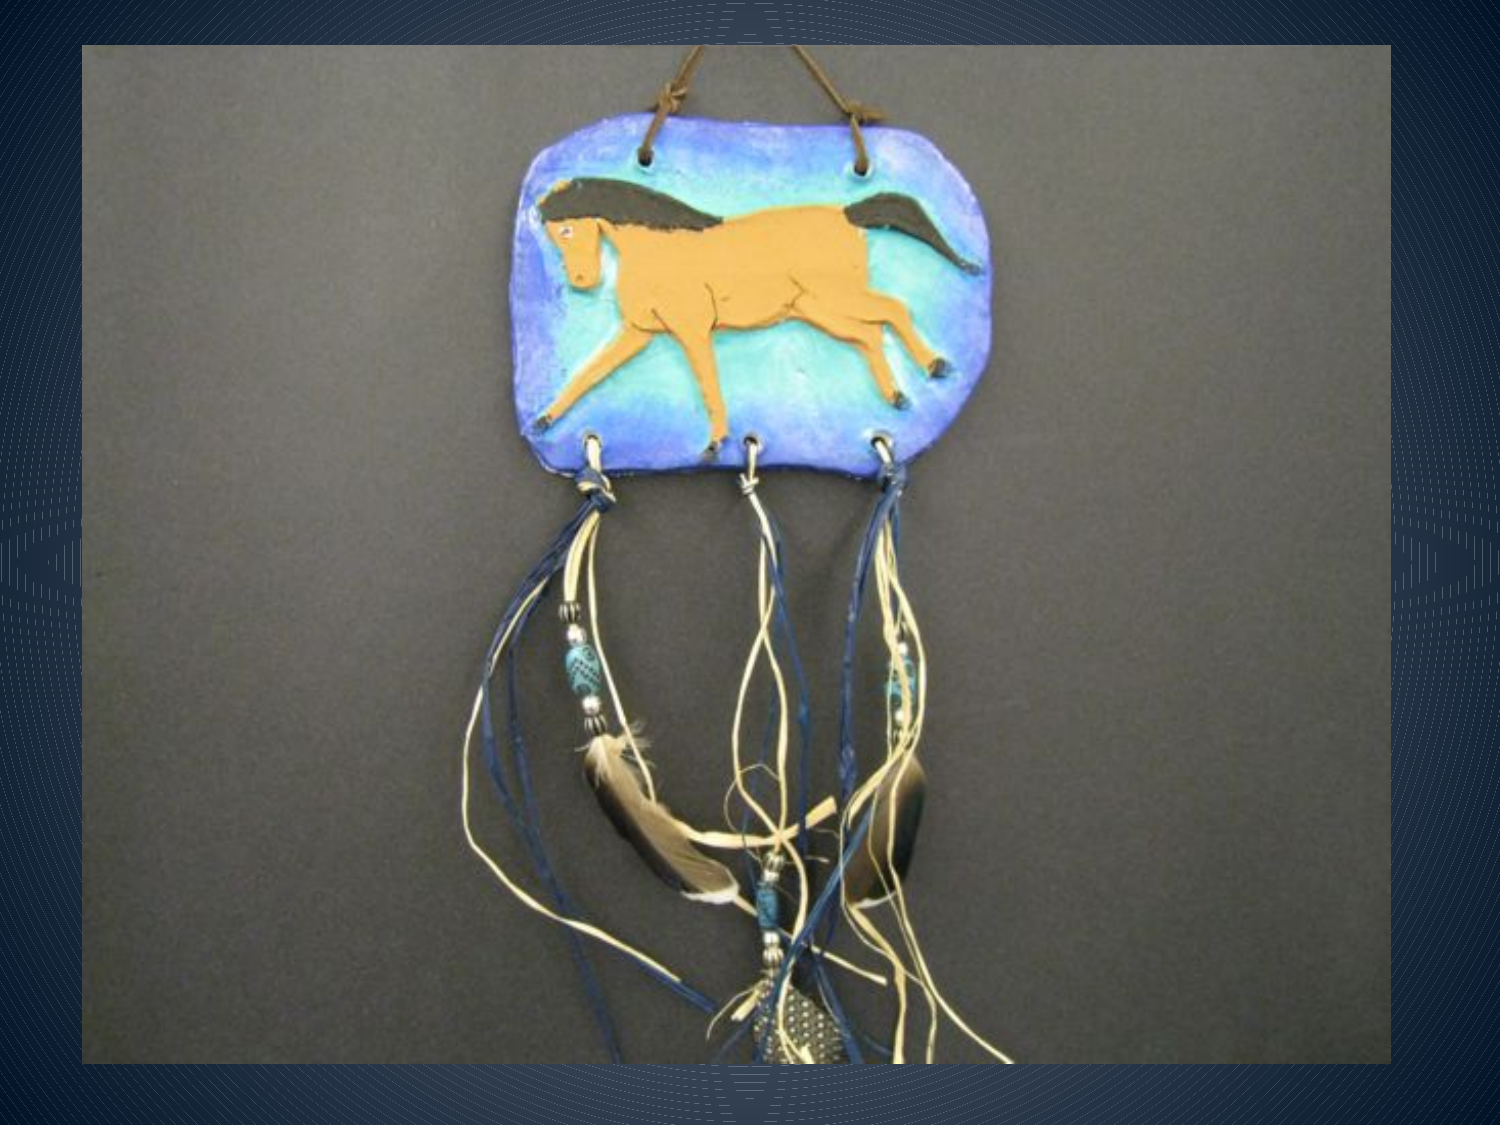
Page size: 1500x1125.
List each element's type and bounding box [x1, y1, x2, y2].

list [0, 44, 1500, 1065]
